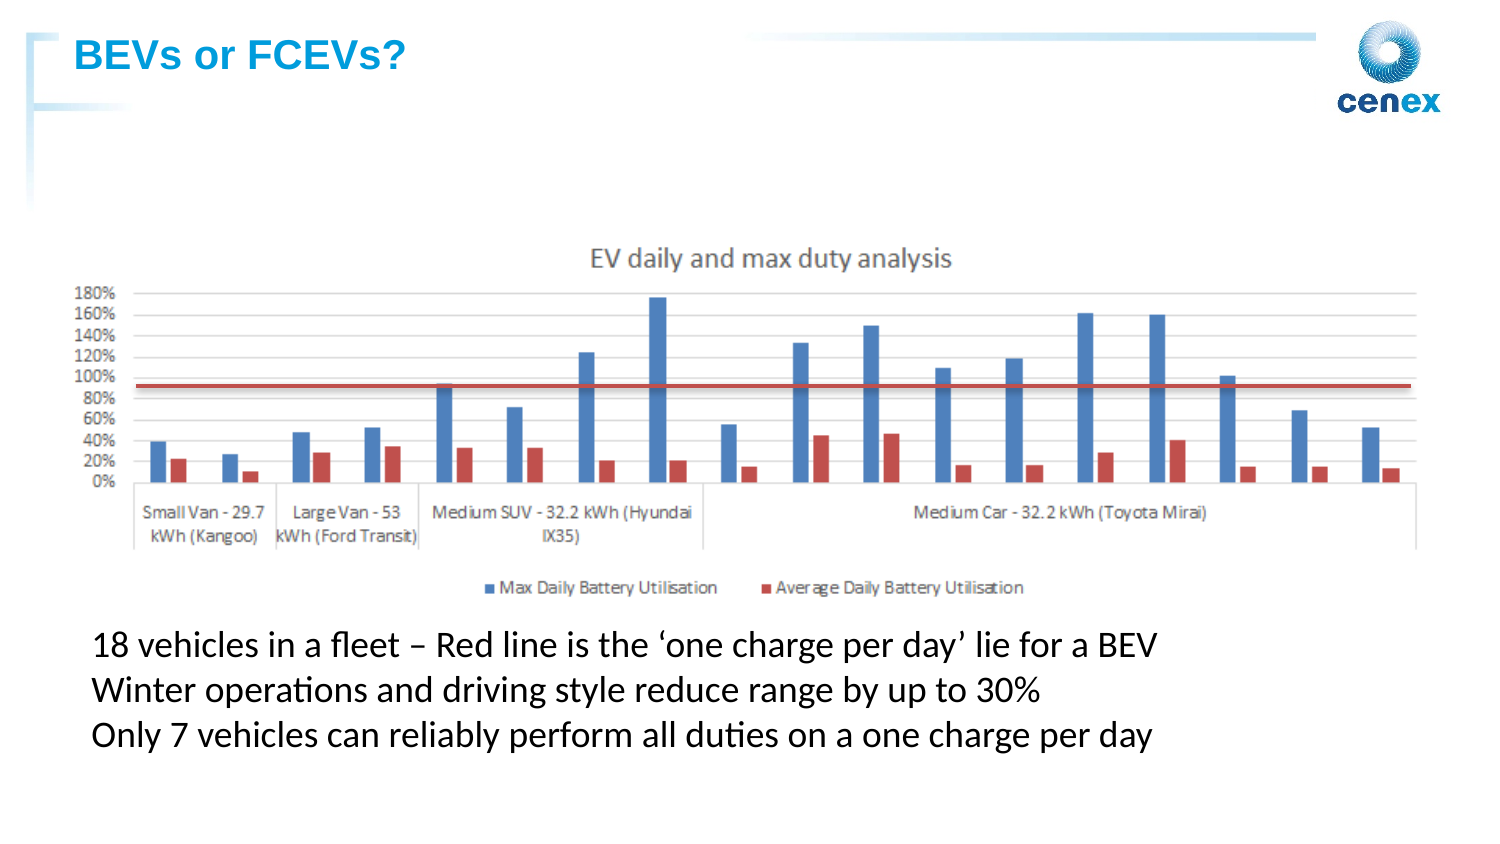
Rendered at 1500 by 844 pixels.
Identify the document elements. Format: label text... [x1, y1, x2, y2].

text_box 18 vehicles in a fleet – Red line is the ‘one charge per day’ lie for a BEV Winter operations and driving style reduce range by up to 30% Only 7 vehicles can reliably perform all duties on a one charge per day [76, 617, 1424, 763]
picture [0, 0, 1483, 828]
